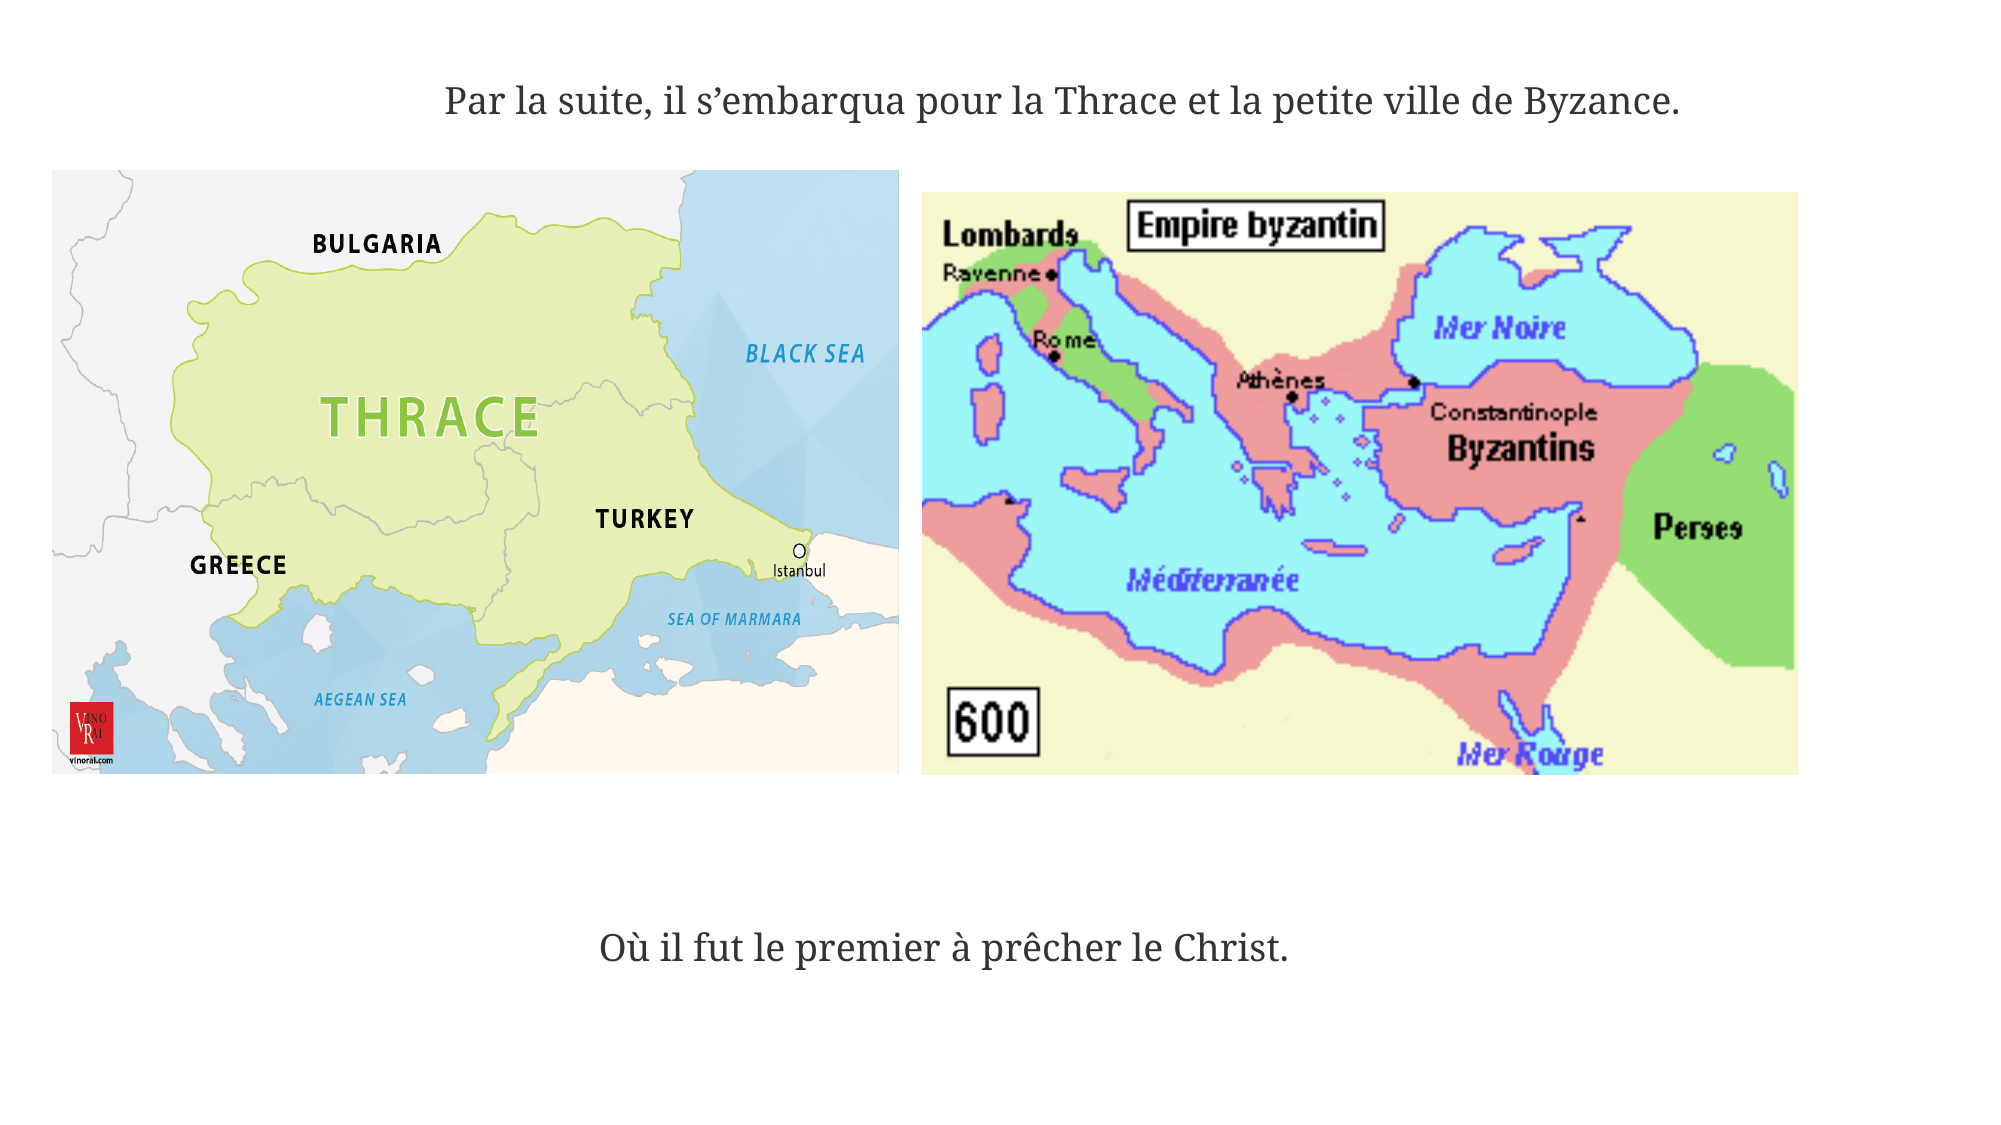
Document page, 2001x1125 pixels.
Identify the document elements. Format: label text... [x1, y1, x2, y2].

text_box Par la suite, il s’embarqua pour la Thrace et la petite ville de Byzance. [429, 69, 2000, 130]
text_box Où il fut le premier à prêcher le Christ. [584, 916, 1315, 977]
picture [52, 170, 899, 775]
picture [922, 192, 1798, 775]
